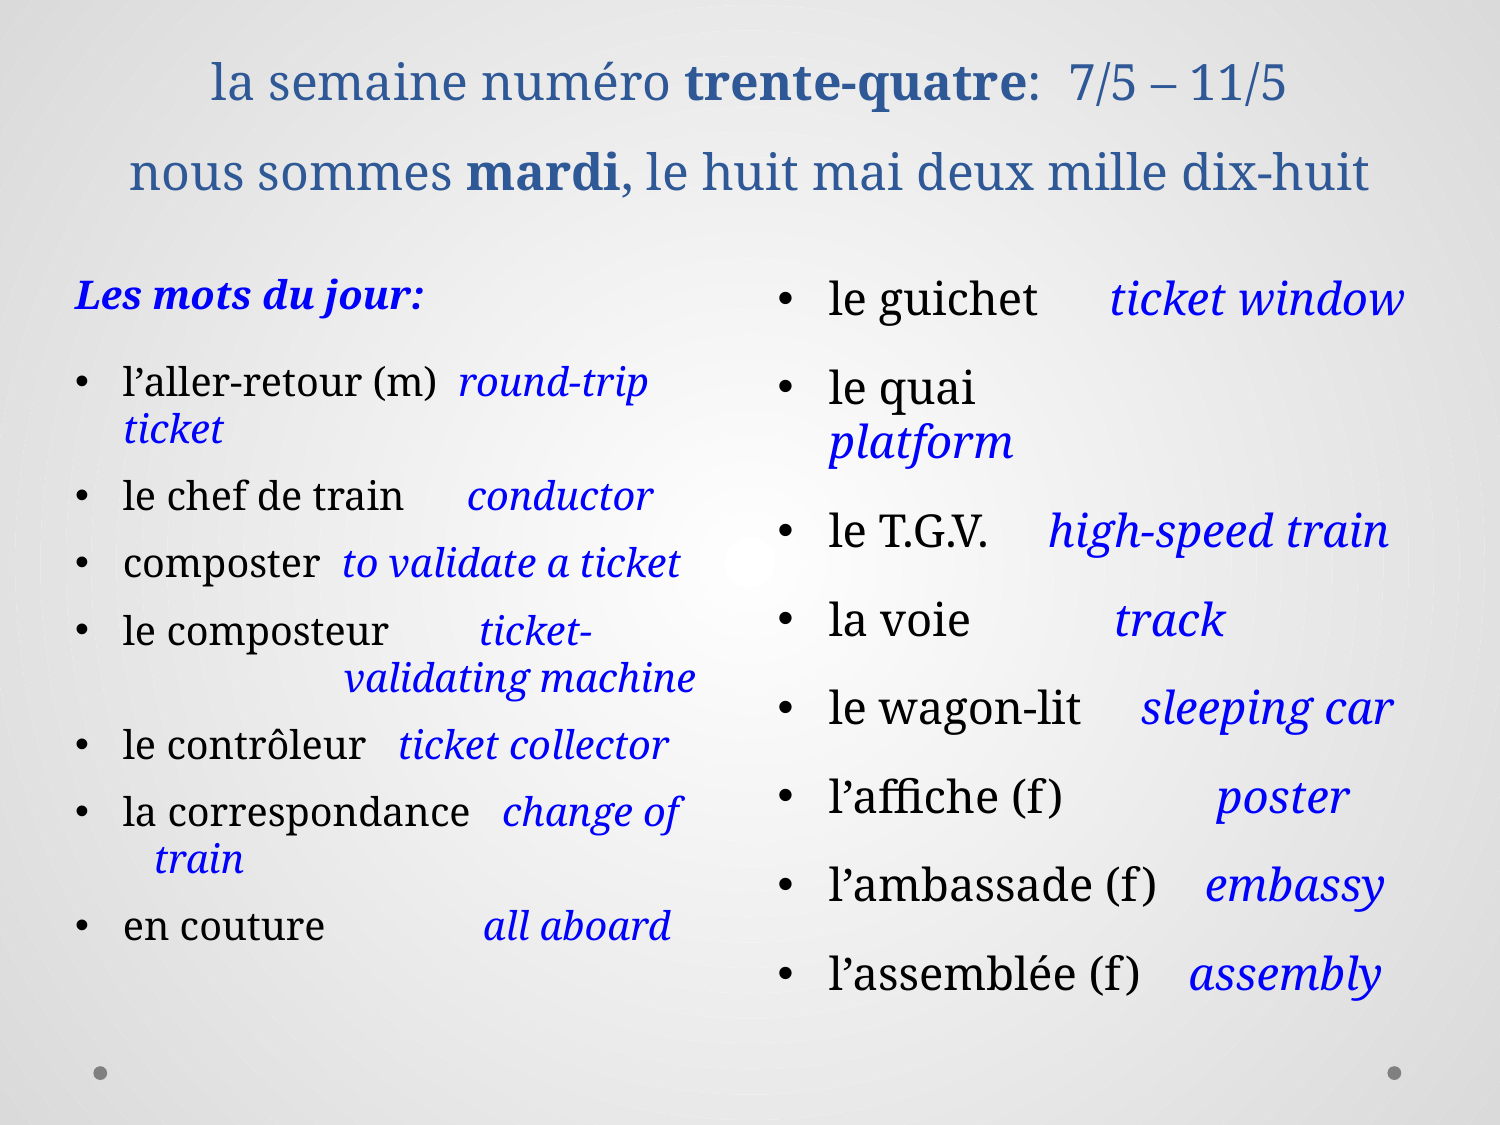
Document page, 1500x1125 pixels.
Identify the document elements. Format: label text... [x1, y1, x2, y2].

title la semaine numéro trente-quatre: 7/5 – 11/5 nous sommes mardi, le huit mai deux mille dix-huit [75, 0, 1425, 209]
list Les mots du jour: l’aller-retour (m) round-trip ticket le chef de train conductor composter to validate a ticket le composteur ticket- validating machine le contrôleur ticket collector la correspondance change of train en couture all aboard [60, 262, 723, 1067]
list le guichet ticket window le quai platform le T.G.V. high-speed train la voie track le wagon-lit sleeping car l’affiche (f) poster l’ambassade (f) embassy l’assemblée (f) assembly [762, 262, 1425, 1067]
